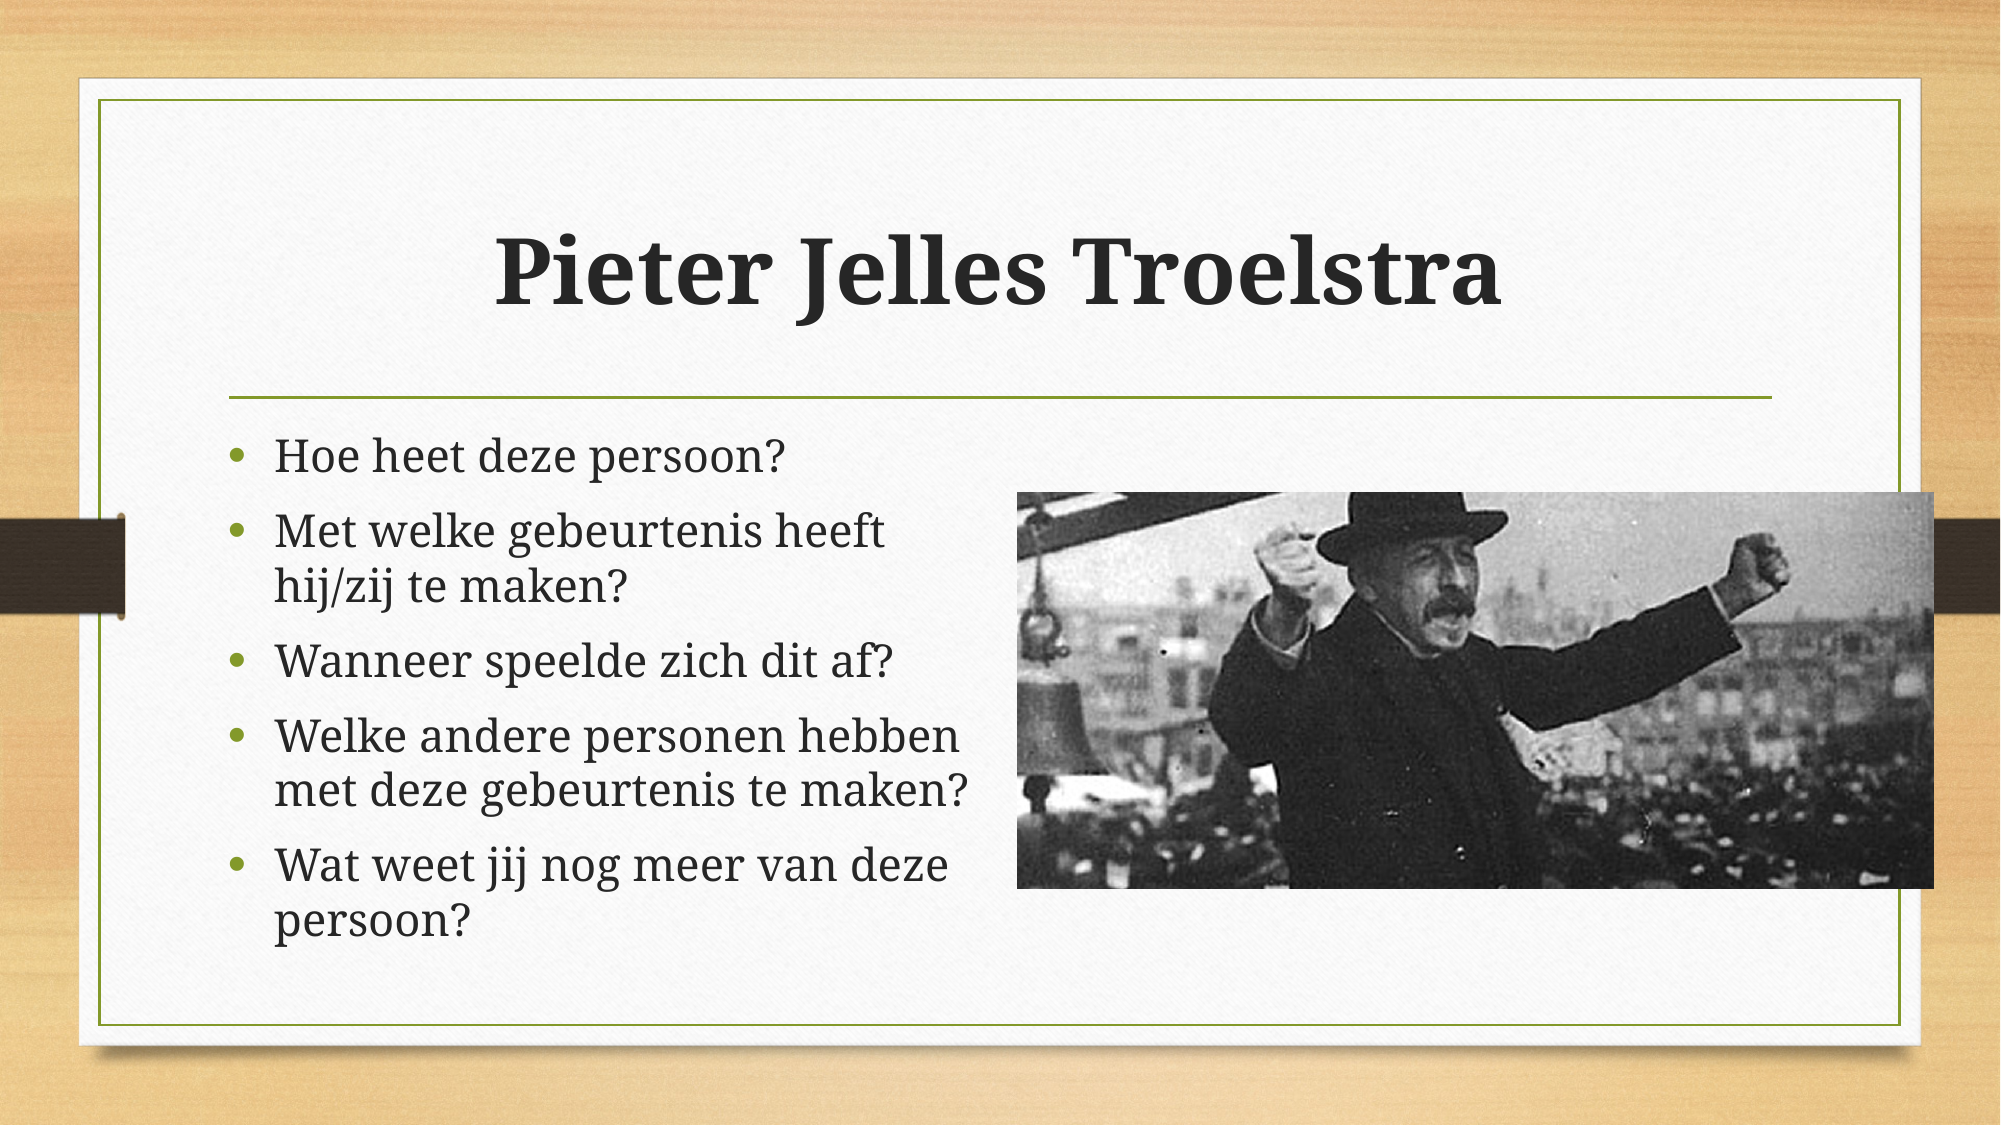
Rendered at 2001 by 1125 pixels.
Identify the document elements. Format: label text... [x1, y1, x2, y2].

title Pieter Jelles Troelstra [212, 161, 1788, 375]
list Hoe heet deze persoon? Met welke gebeurtenis heeft hij/zij te maken? Wanneer speelde zich dit af? Welke andere personen hebben met deze gebeurtenis te maken? Wat weet jij nog meer van deze persoon? [213, 420, 987, 963]
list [1017, 491, 1934, 890]
picture [0, 0, 2001, 1125]
